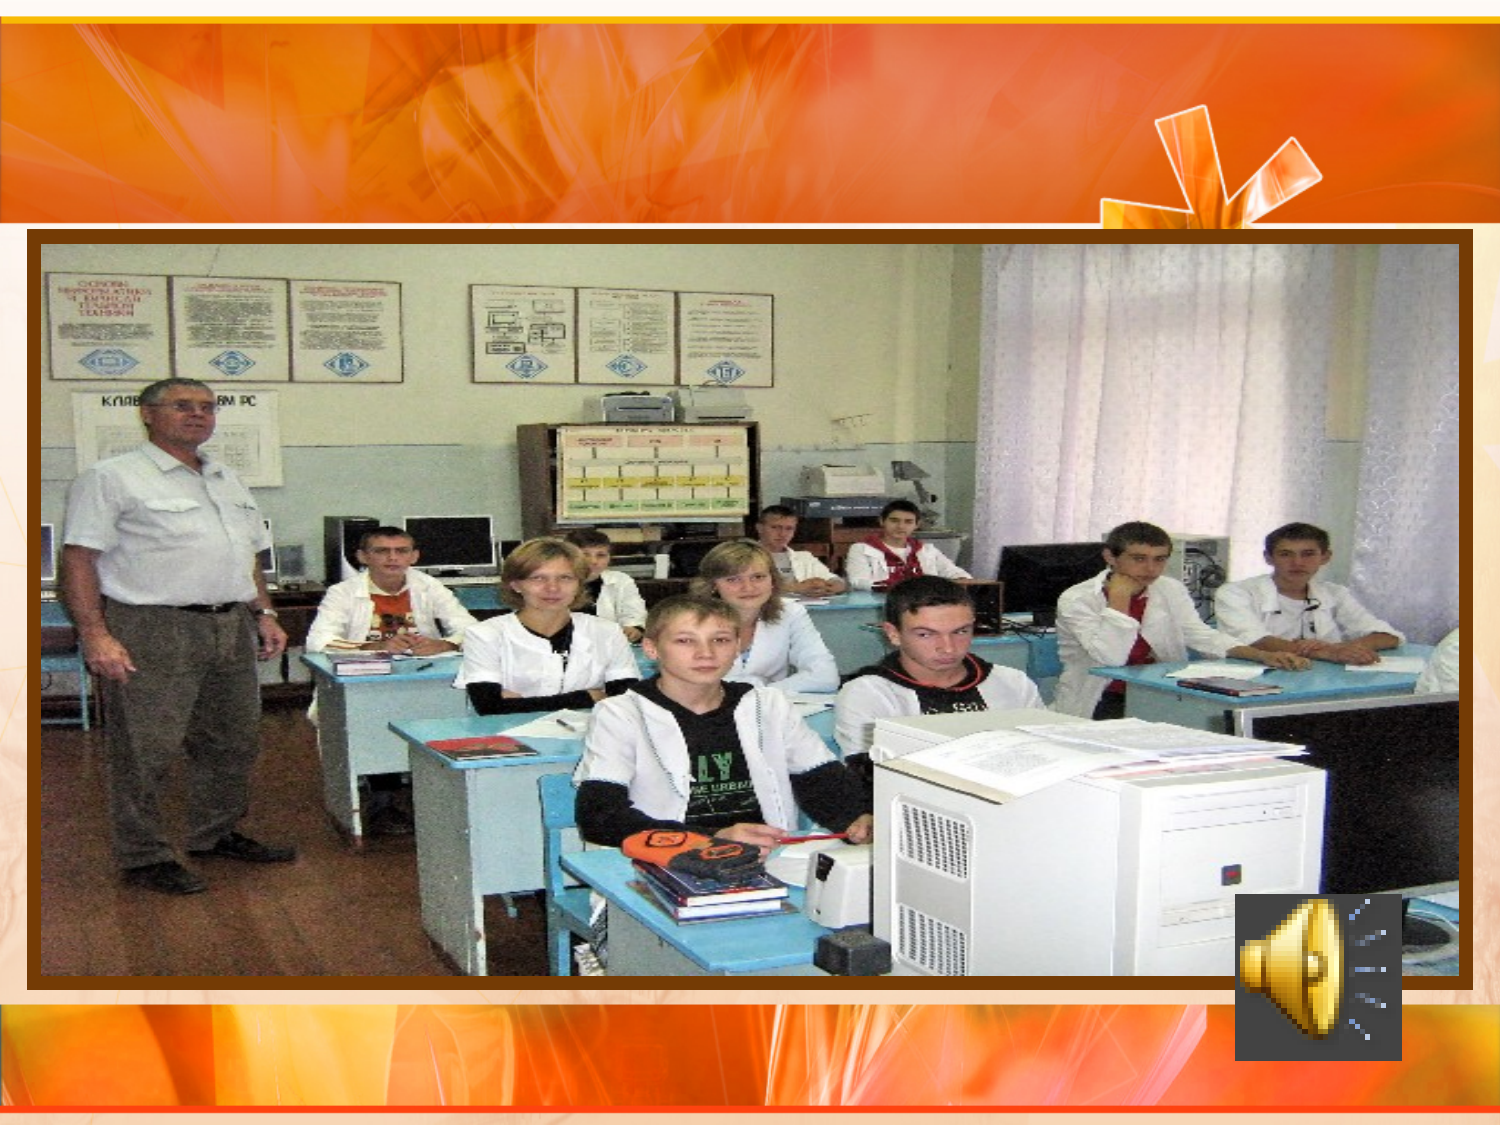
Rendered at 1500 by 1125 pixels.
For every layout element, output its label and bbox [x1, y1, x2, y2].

picture [0, 0, 1500, 1125]
list [41, 243, 1459, 977]
